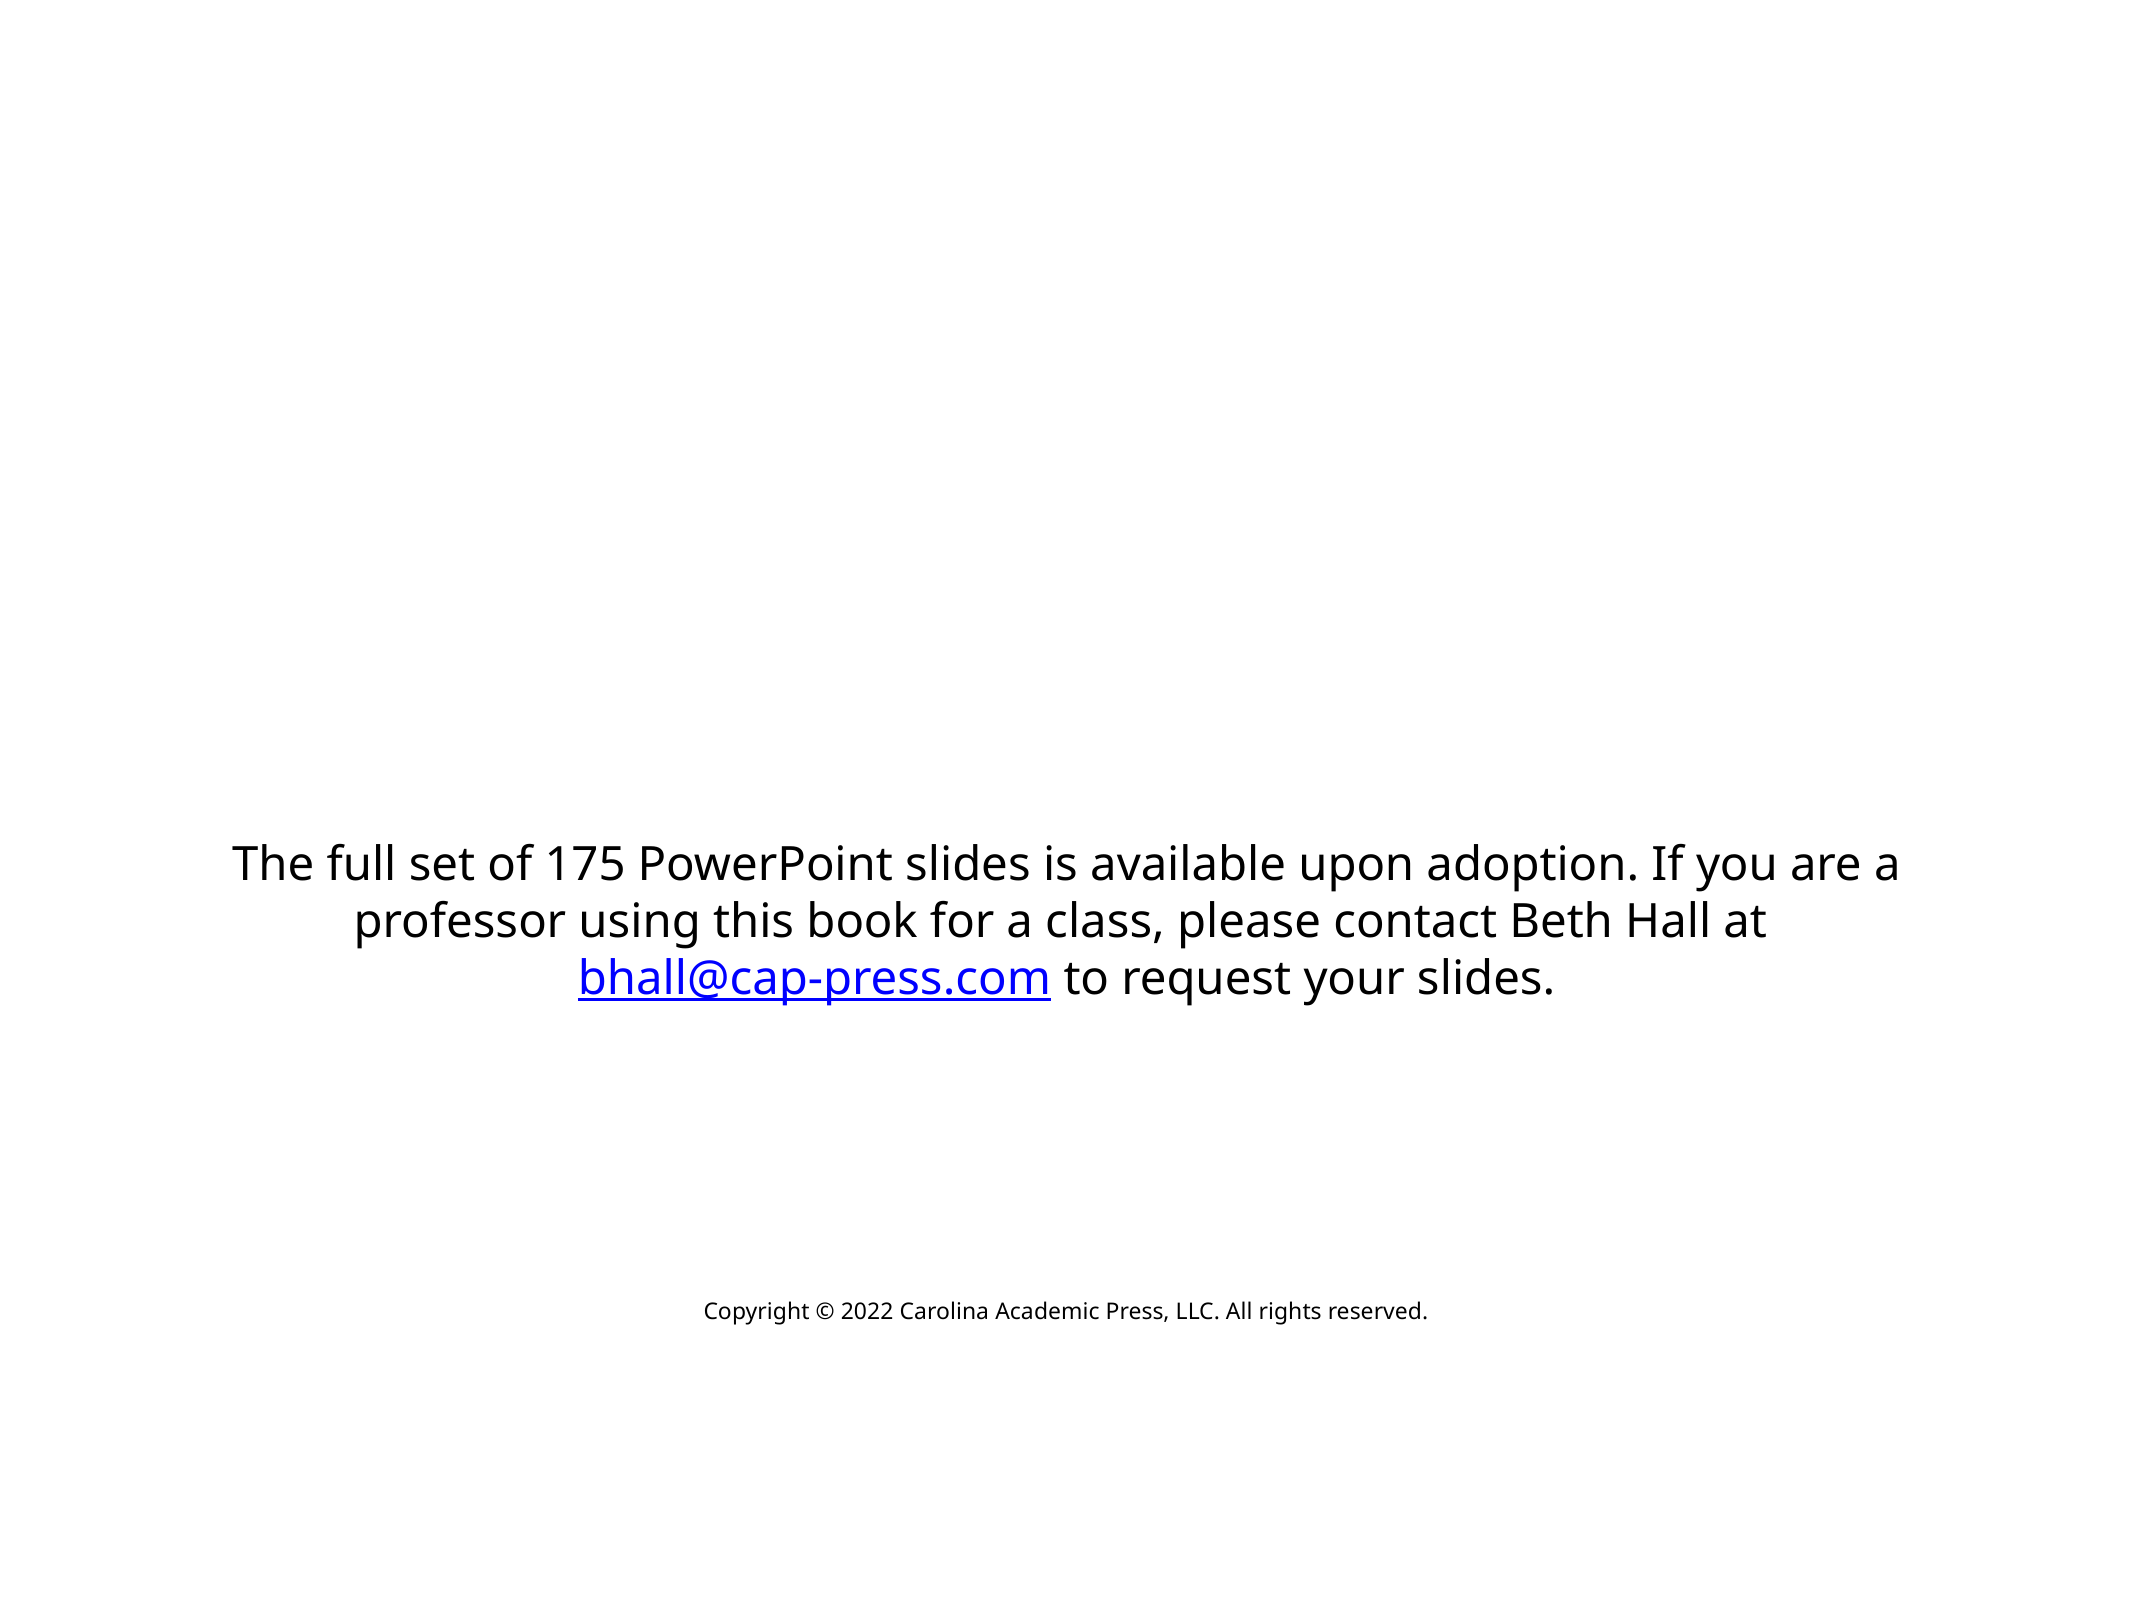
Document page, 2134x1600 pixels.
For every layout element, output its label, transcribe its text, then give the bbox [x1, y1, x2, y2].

text_box Copyright © 2022 Carolina Academic Press, LLC. All rights reserved. [695, 1288, 1438, 1333]
subtitle The full set of 175 PowerPoint slides is available upon adoption. If you are a professor using this book for a class, please contact Beth Hall at bhall@cap-press.com to request your slides. [207, 824, 1926, 1011]
